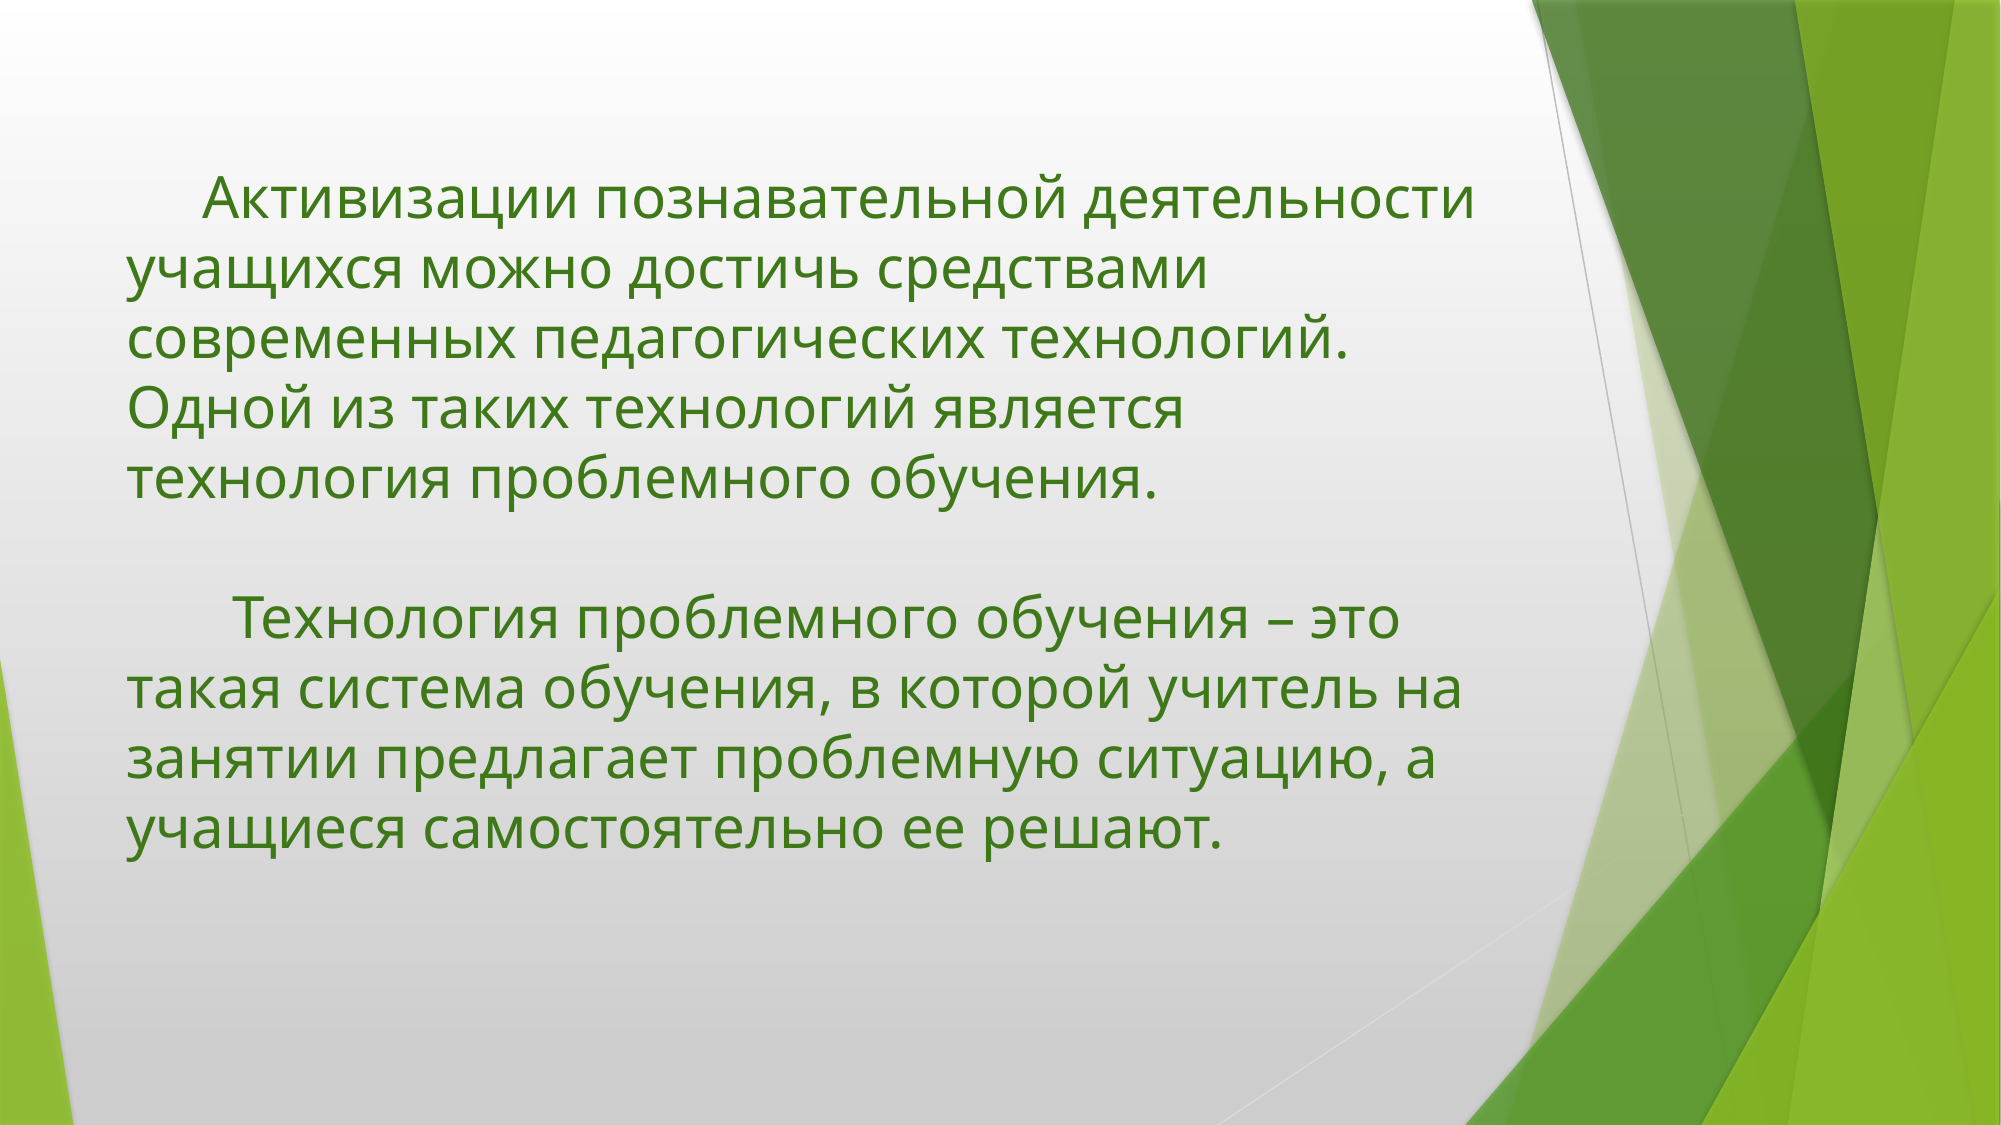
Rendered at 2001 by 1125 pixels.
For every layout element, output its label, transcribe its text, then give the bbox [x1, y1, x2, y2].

title Активизации познавательной деятельности учащихся можно достичь средствами современных педагогических технологий. Одной из таких технологий является технология проблемного обучения. Технология проблемного обучения – это такая система обучения, в которой учитель на занятии предлагает проблемную ситуацию, а учащиеся самостоятельно ее решают. [111, 99, 1522, 991]
